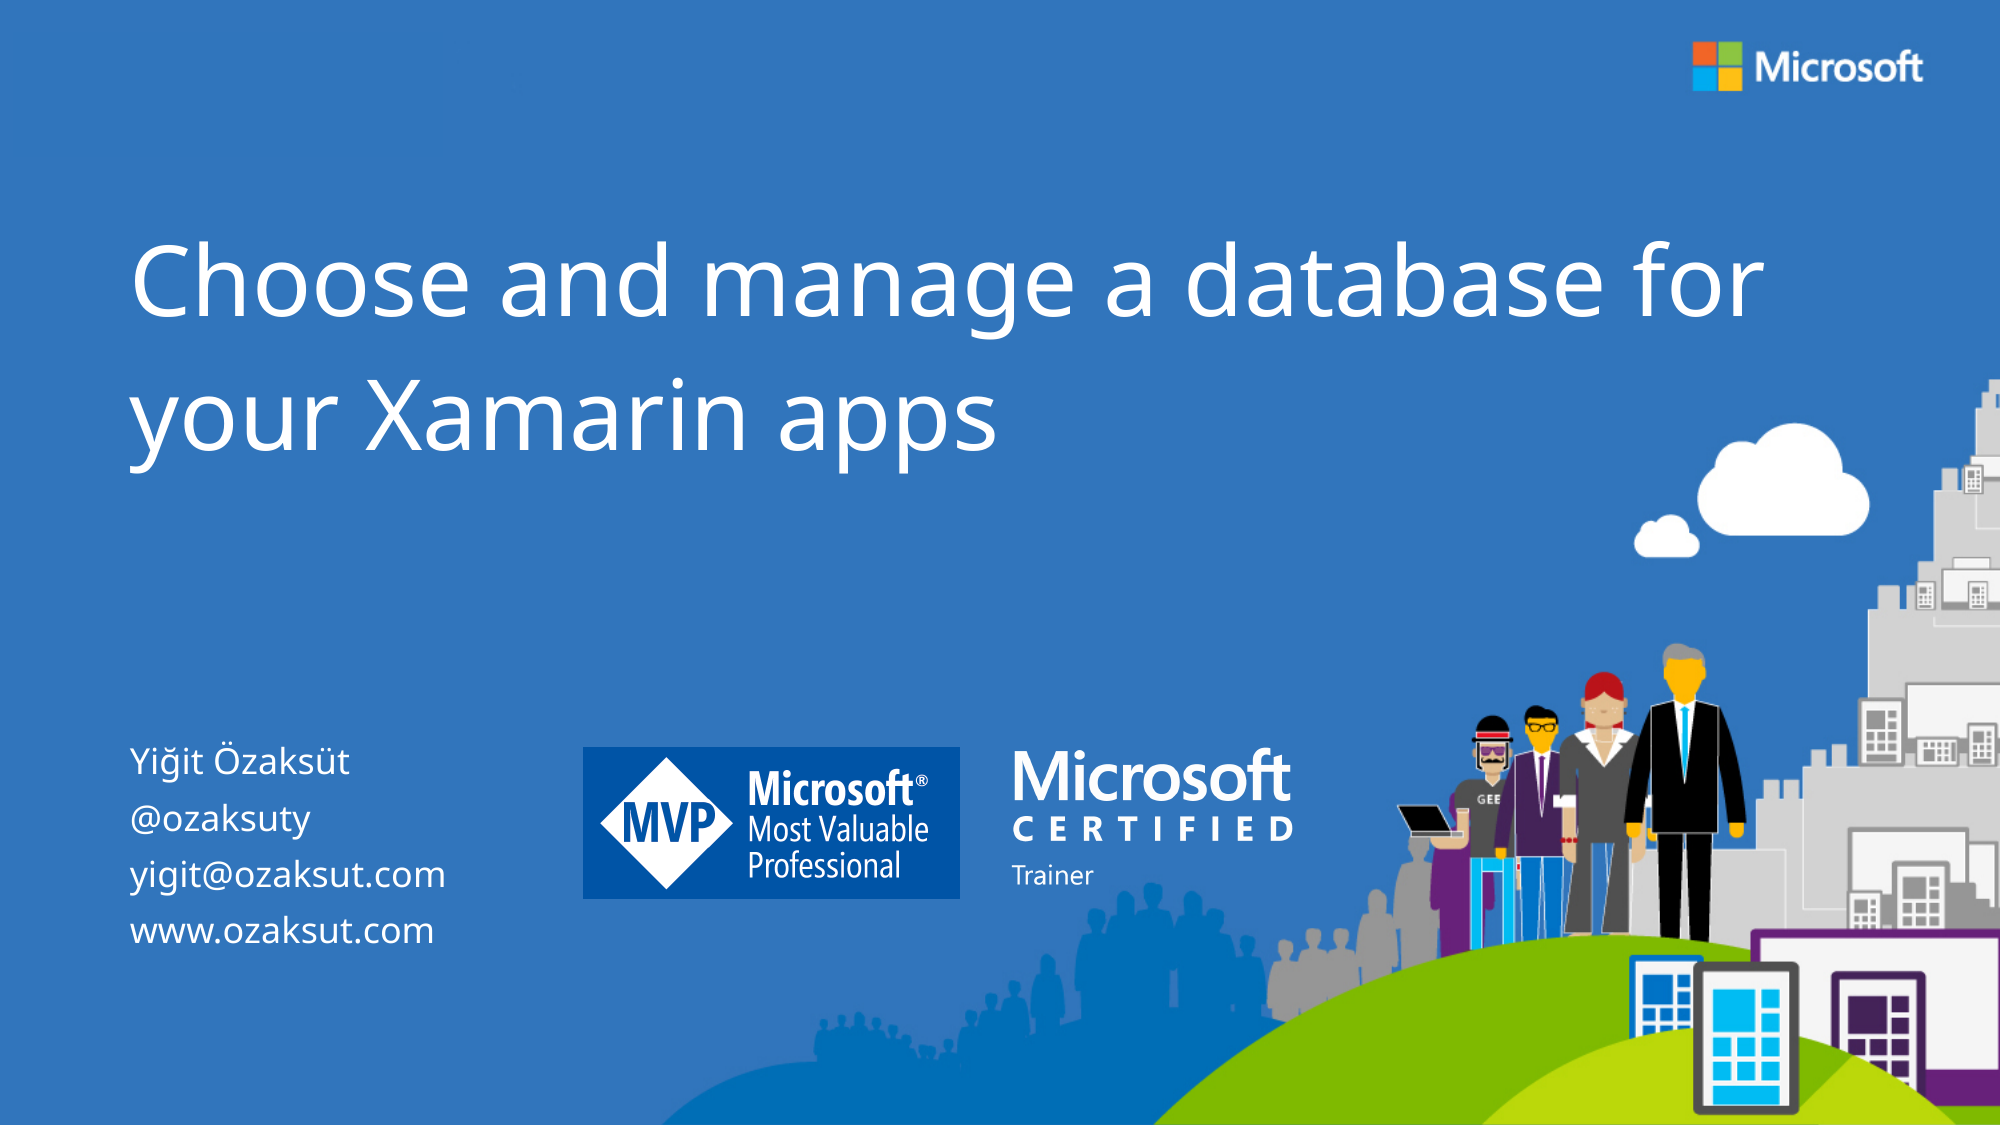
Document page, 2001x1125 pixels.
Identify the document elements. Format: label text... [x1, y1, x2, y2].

subtitle Yiğit Özaksüt @ozaksuty yigit@ozaksut.com www.ozaksut.com [109, 726, 1486, 966]
picture [0, 0, 2000, 1125]
title Choose and manage a database for your Xamarin apps [109, 31, 1972, 660]
